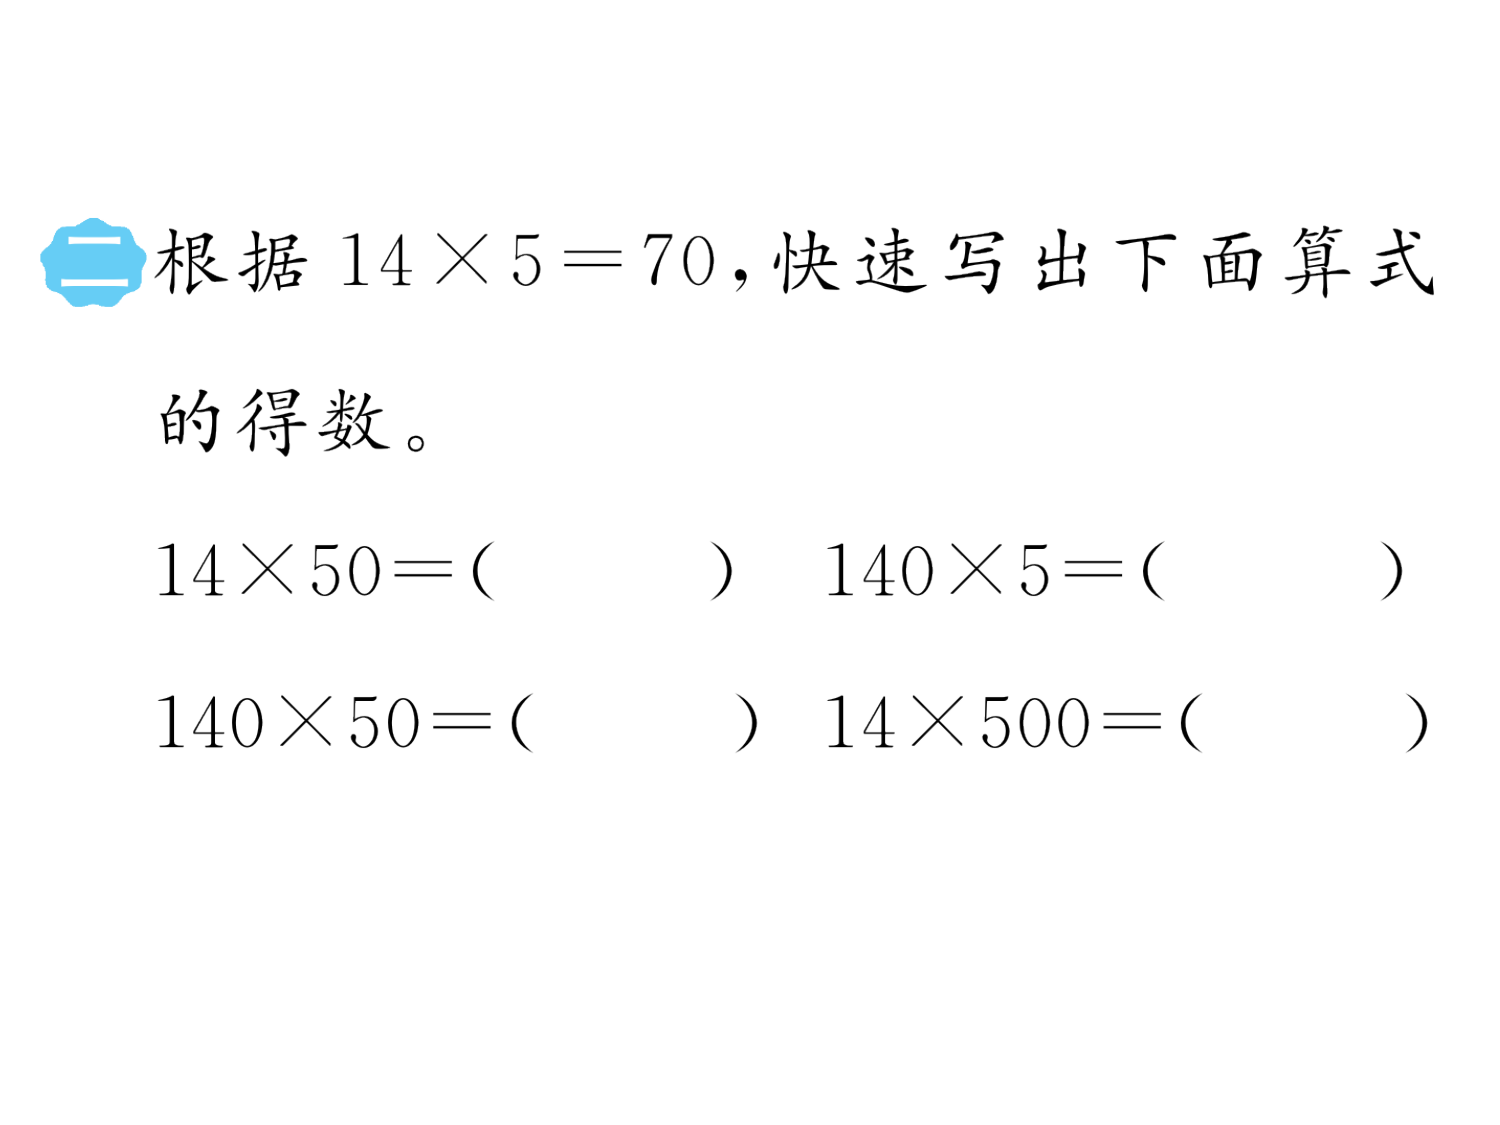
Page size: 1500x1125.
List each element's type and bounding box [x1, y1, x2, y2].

picture [35, 177, 1453, 787]
